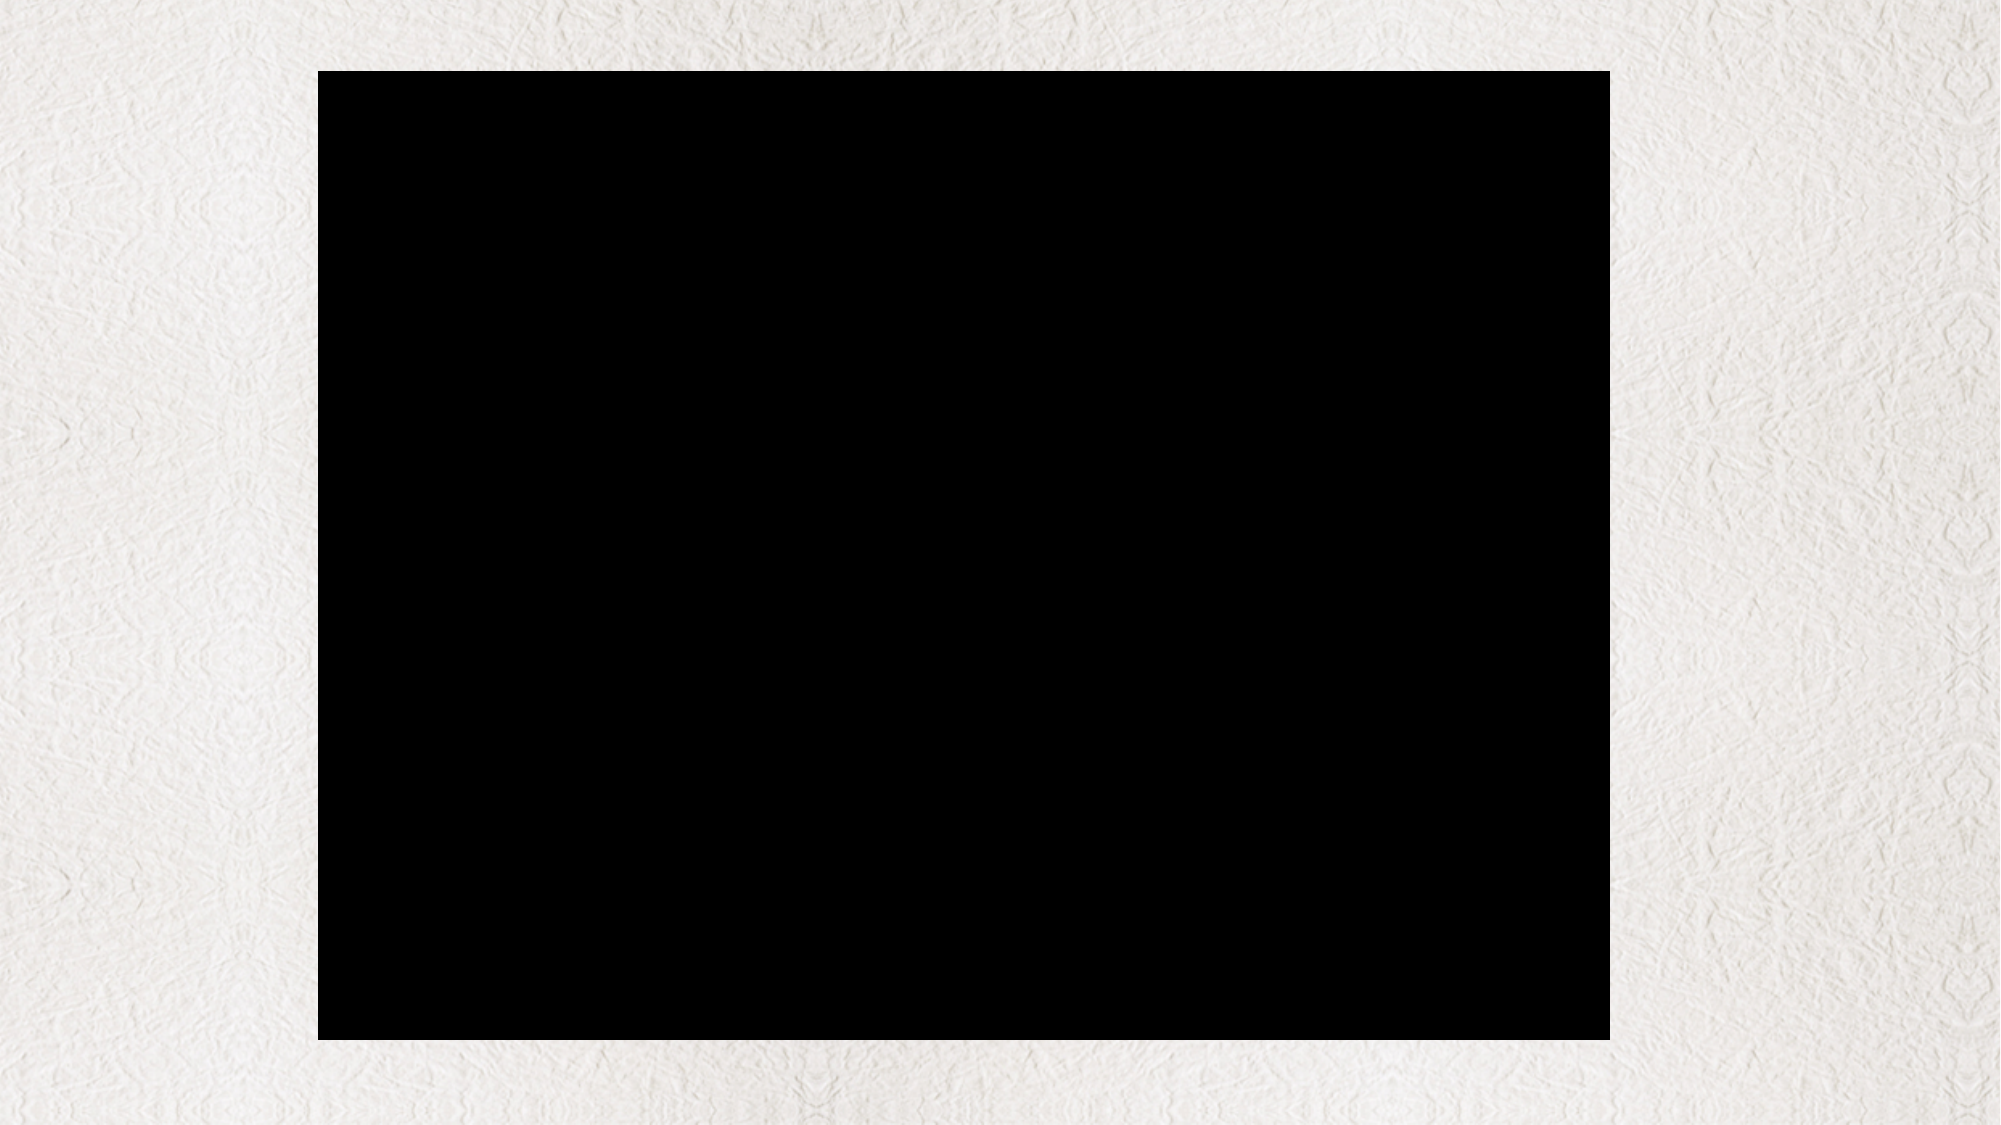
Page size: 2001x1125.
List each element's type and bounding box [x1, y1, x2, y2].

text_box [317, 70, 1611, 1041]
picture [0, 0, 2001, 1125]
